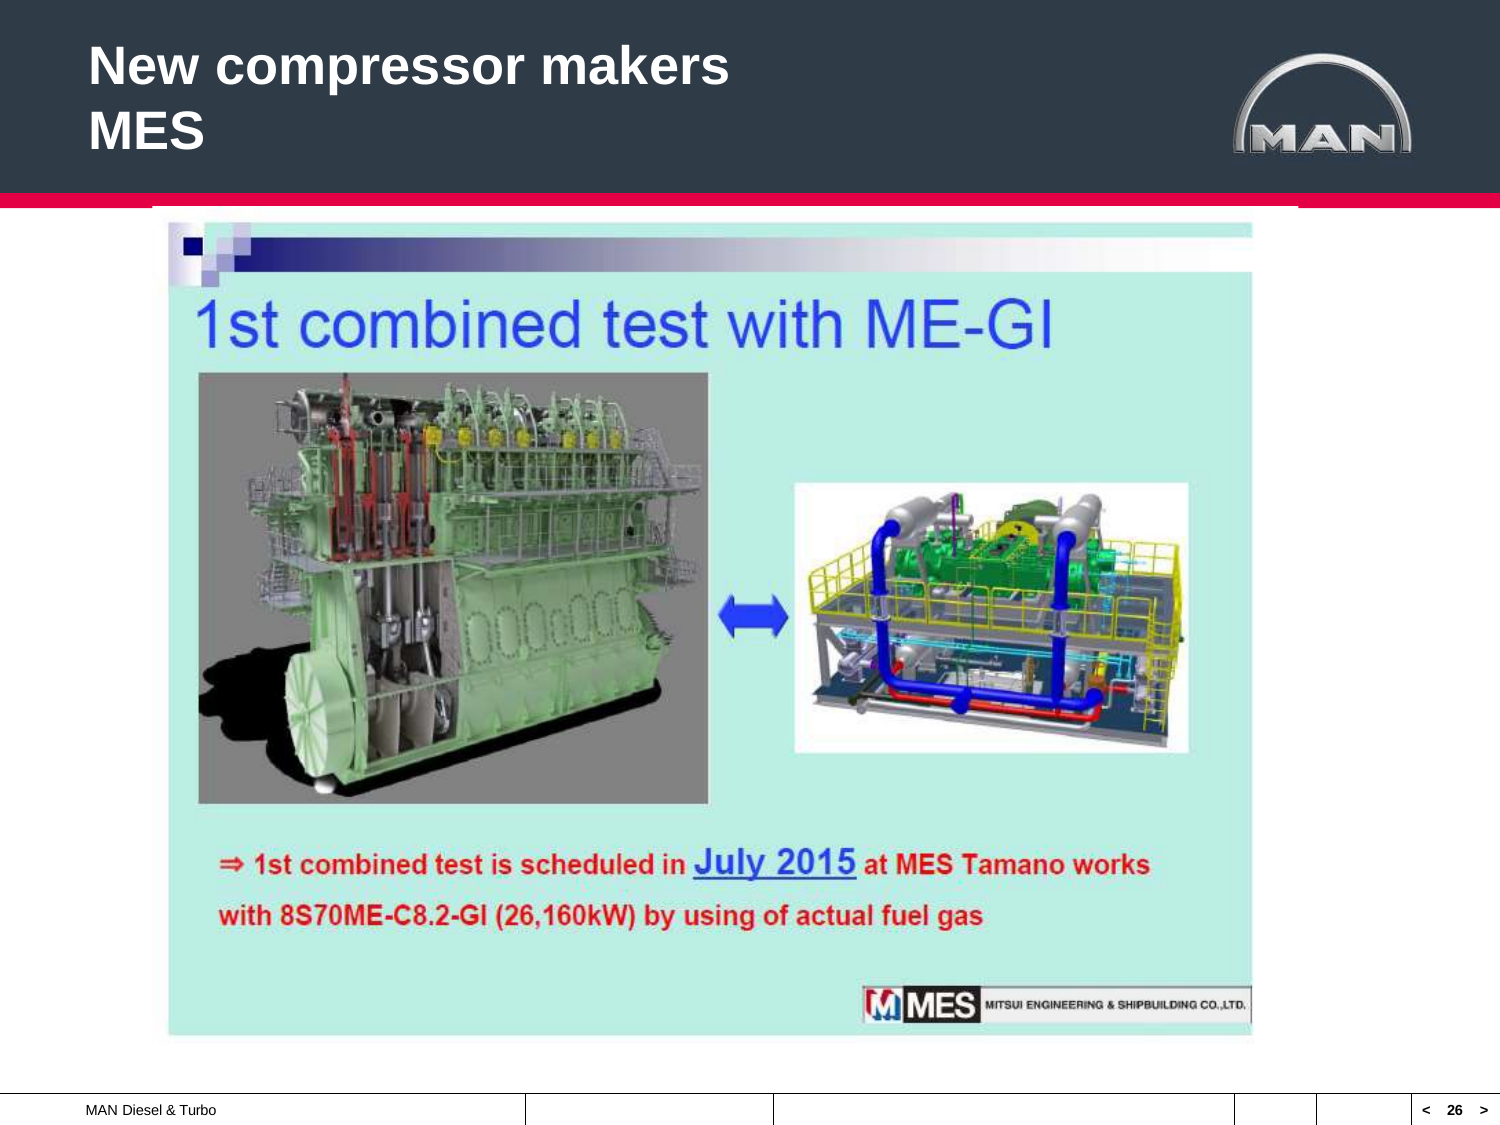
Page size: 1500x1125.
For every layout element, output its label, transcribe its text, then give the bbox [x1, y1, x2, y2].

text_box New compressor makers MES [86, 30, 733, 163]
picture [0, 0, 1500, 193]
text_box [152, 206, 1299, 1059]
slide_number < 26 > [1420, 1100, 1492, 1120]
footer MAN Diesel & Turbo [83, 1100, 221, 1120]
